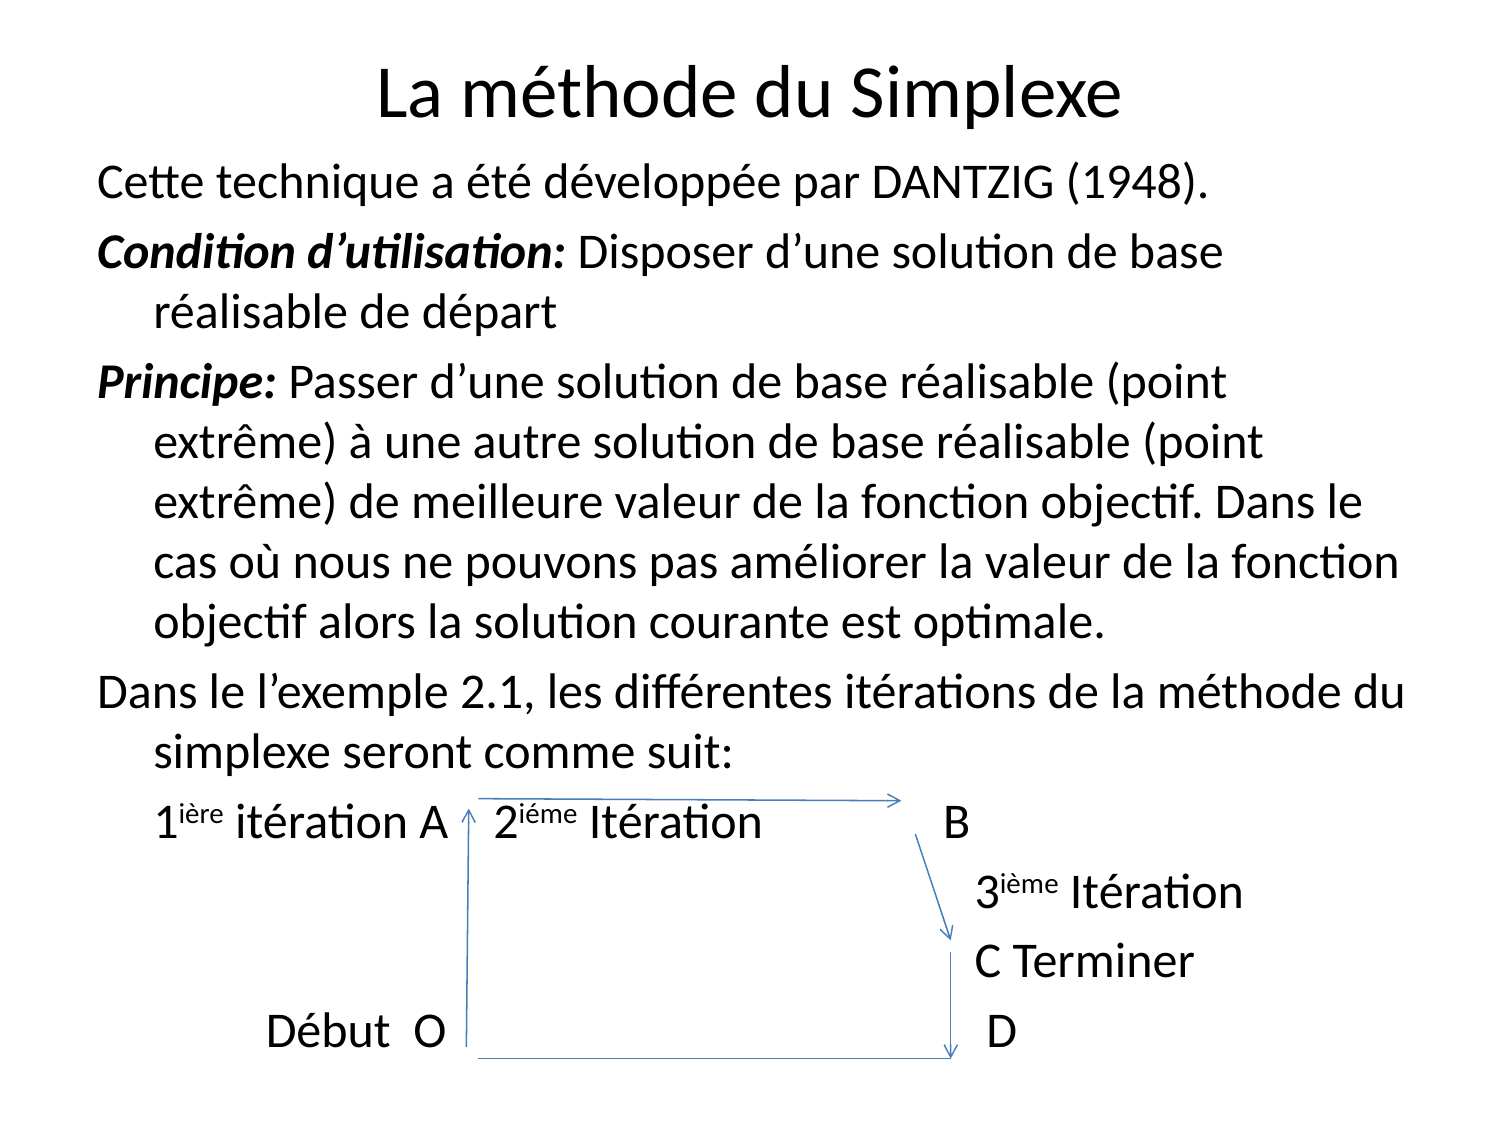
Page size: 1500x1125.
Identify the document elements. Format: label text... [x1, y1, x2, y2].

title La méthode du Simplexe [75, 45, 1425, 129]
list Cette technique a été développée par DANTZIG (1948). Condition d’utilisation: Disposer d’une solution de base réalisable de départ Principe: Passer d’une solution de base réalisable (point extrême) à une autre solution de base réalisable (point extrême) de meilleure valeur de la fonction objectif. Dans le cas où nous ne pouvons pas améliorer la valeur de la fonction objectif alors la solution courante est optimale. Dans le l’exemple 2.1, les différentes itérations de la méthode du simplexe seront comme suit: 1ière itération A 2iéme Itération B 3ième Itération C Terminer Début O D [82, 140, 1432, 1067]
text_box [915, 834, 951, 941]
